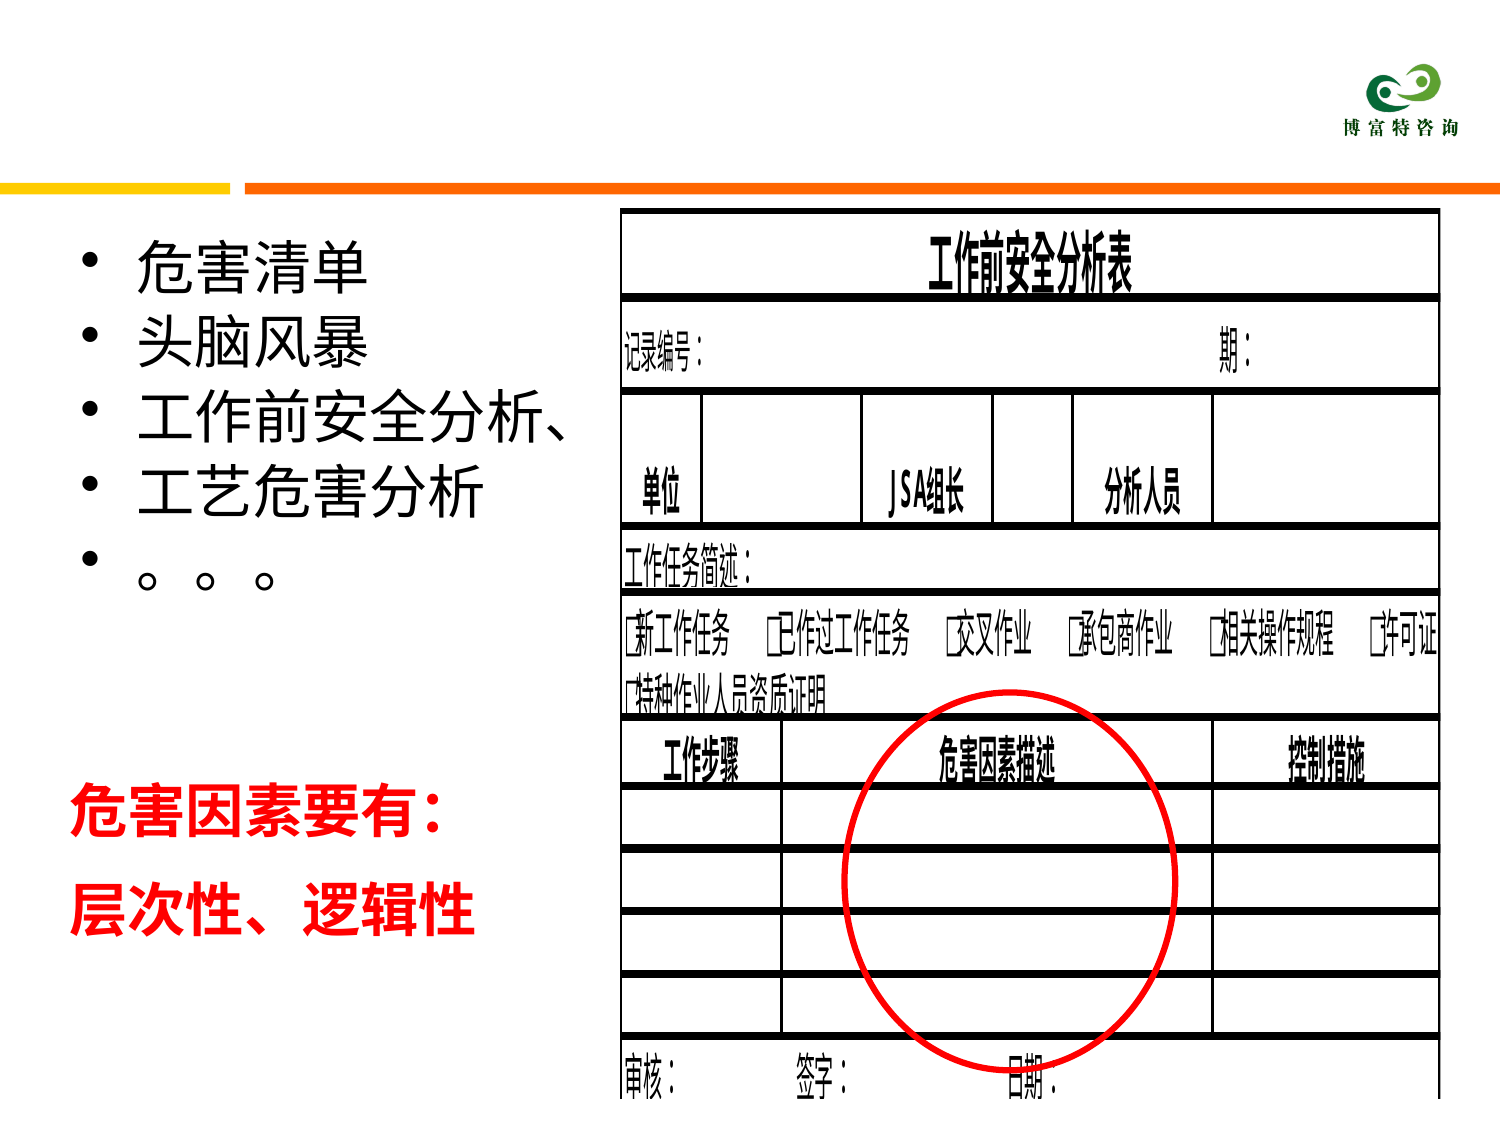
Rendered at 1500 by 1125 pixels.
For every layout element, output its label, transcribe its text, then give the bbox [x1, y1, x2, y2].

title 如何识别工作中的危害 [339, 61, 1196, 231]
picture [1329, 63, 1477, 139]
list 危害清单 头脑风暴 工作前安全分析、 工艺危害分析 。。。 [65, 231, 620, 885]
text_box [1196, 182, 1500, 195]
picture [620, 208, 1441, 1102]
text_box [244, 182, 339, 195]
text_box 危害因素要有： 层次性、逻辑性 [54, 766, 598, 951]
text_box [0, 182, 231, 195]
